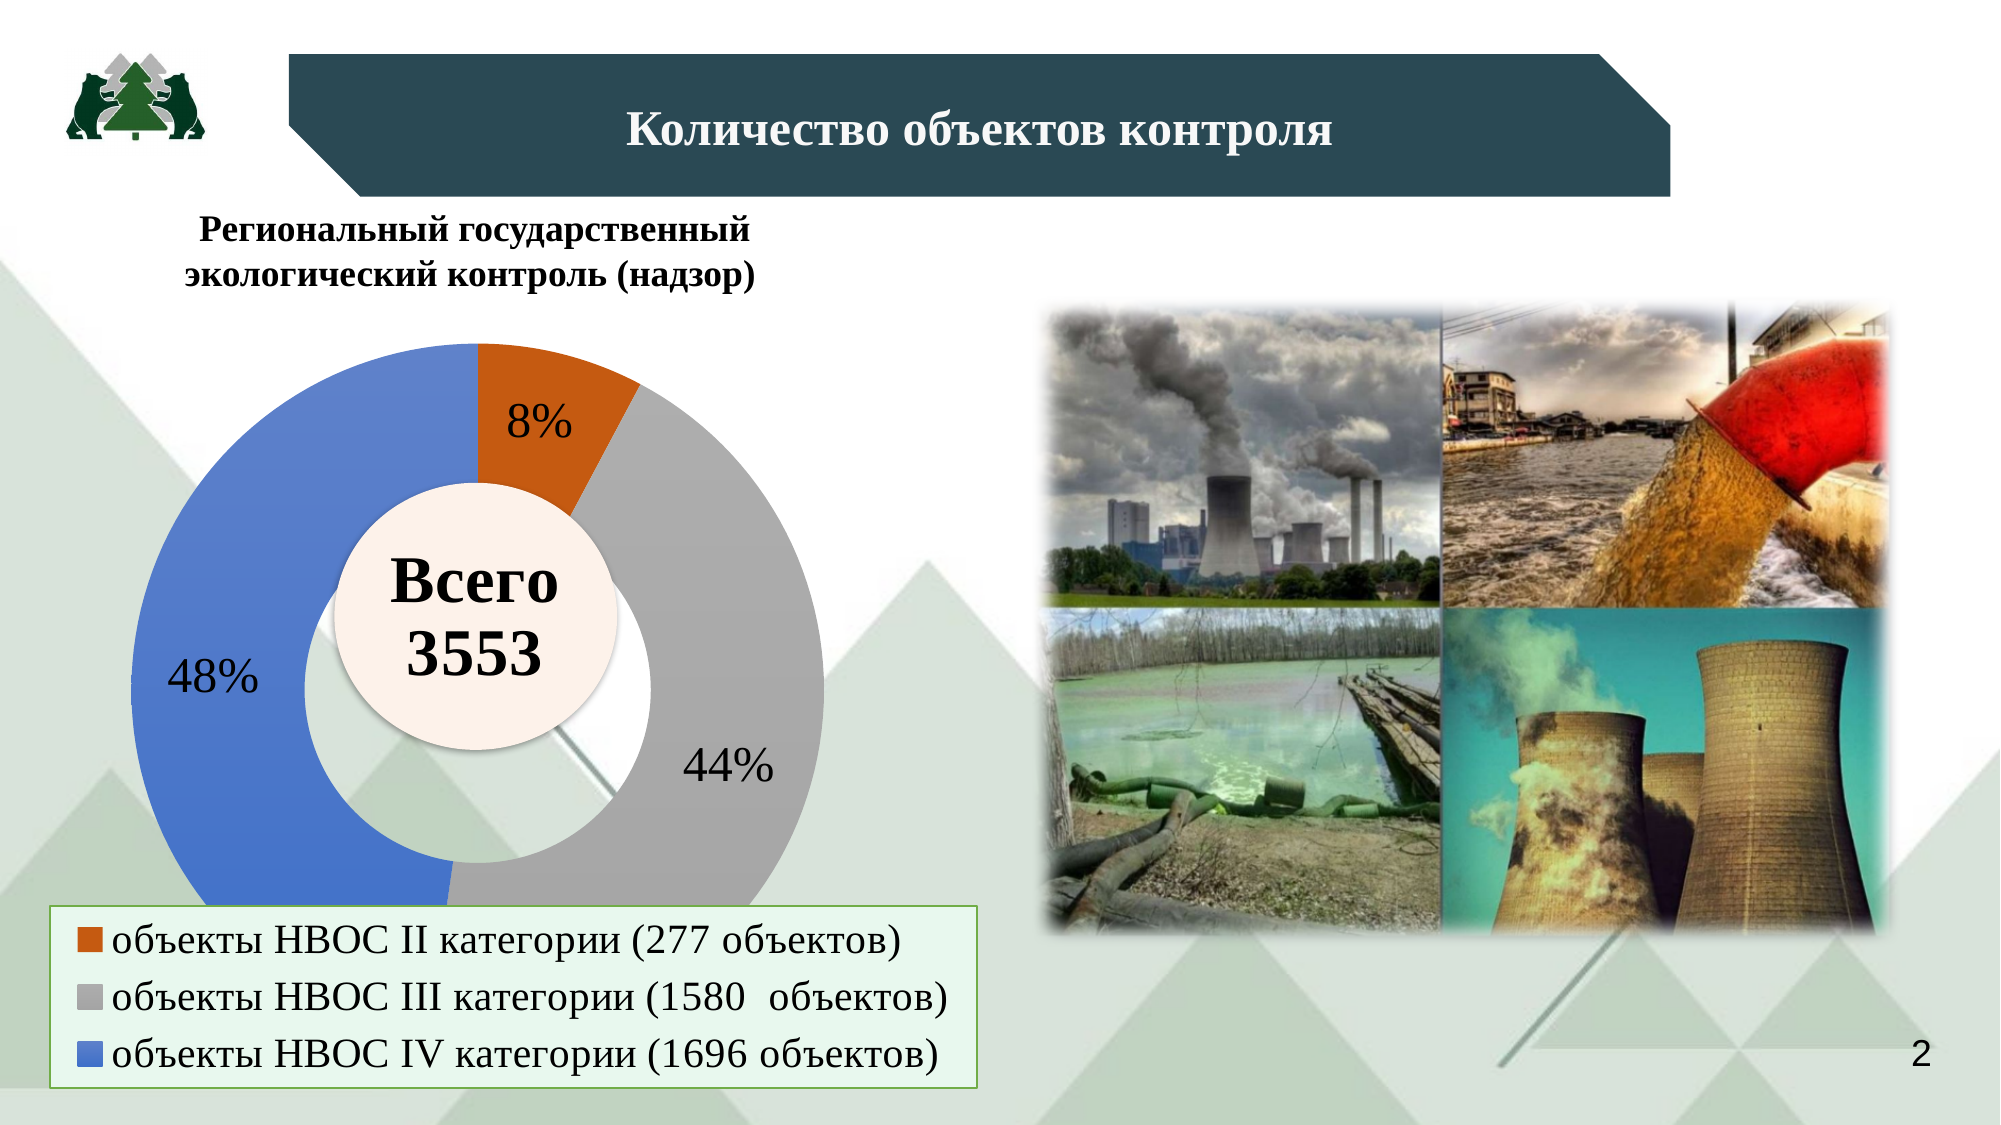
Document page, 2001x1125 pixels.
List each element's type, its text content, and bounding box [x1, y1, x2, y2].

picture [64, 48, 208, 156]
text_box 2 [1896, 1021, 1945, 1082]
picture [1032, 296, 1900, 947]
chart [0, 196, 1018, 1125]
text_box Количество объектов контроля [288, 54, 1671, 197]
